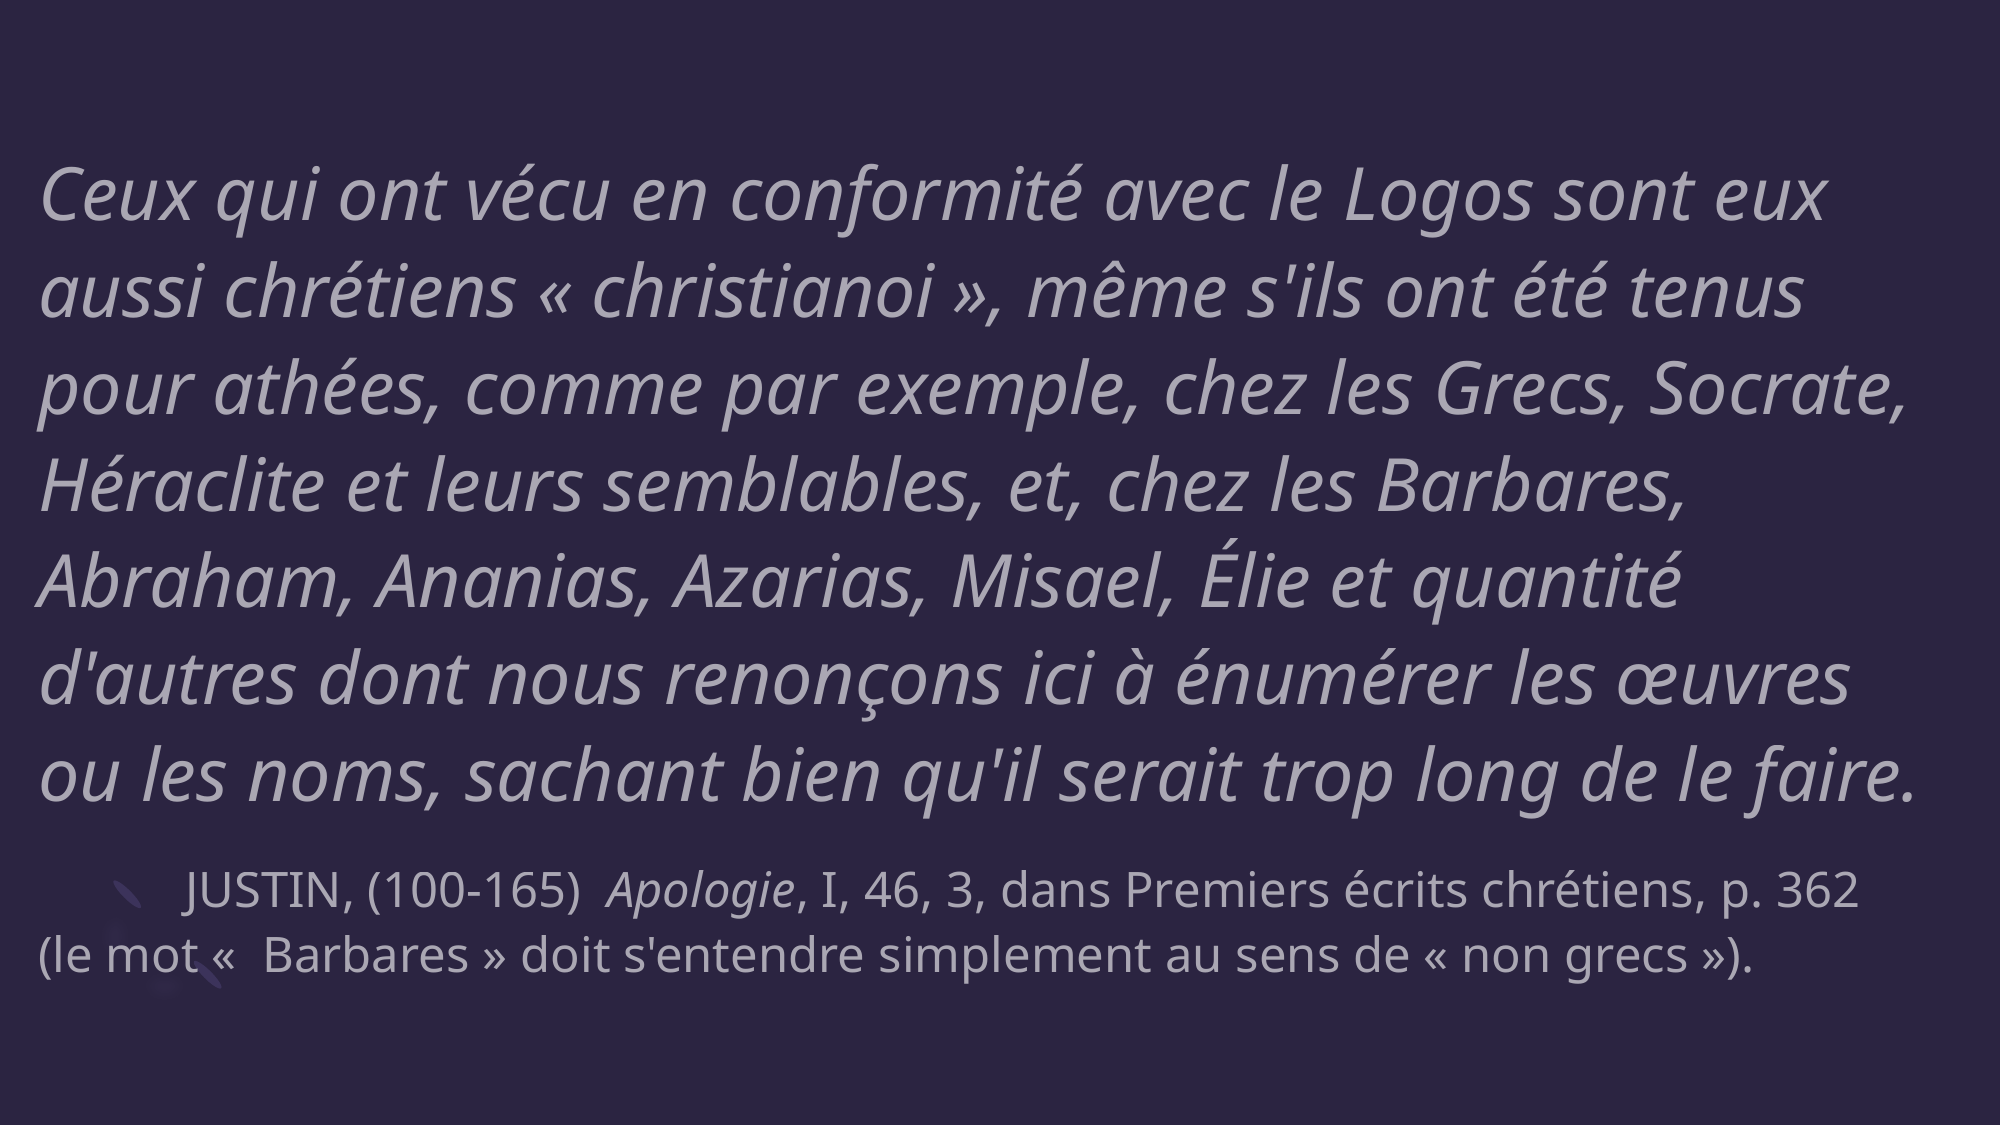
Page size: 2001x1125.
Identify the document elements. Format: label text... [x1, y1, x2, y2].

list Ceux qui ont vécu en conformité avec le Logos sont eux aussi chrétiens « christianoi », même s'ils ont été tenus pour athées, comme par exemple, chez les Grecs, Socrate, Héraclite et leurs semblables, et, chez les Barbares, Abraham, Ananias, Azarias, Misael, Élie et quantité d'autres dont nous renonçons ici à énumérer les œuvres ou les noms, sachant bien qu'il serait trop long de le faire. JUSTIN, (100-165) Apologie, I, 46, 3, dans Premiers écrits chrétiens, p. 362 (le mot « Barbares » doit s'entendre simplement au sens de « non grecs »). [38, 42, 1923, 1004]
